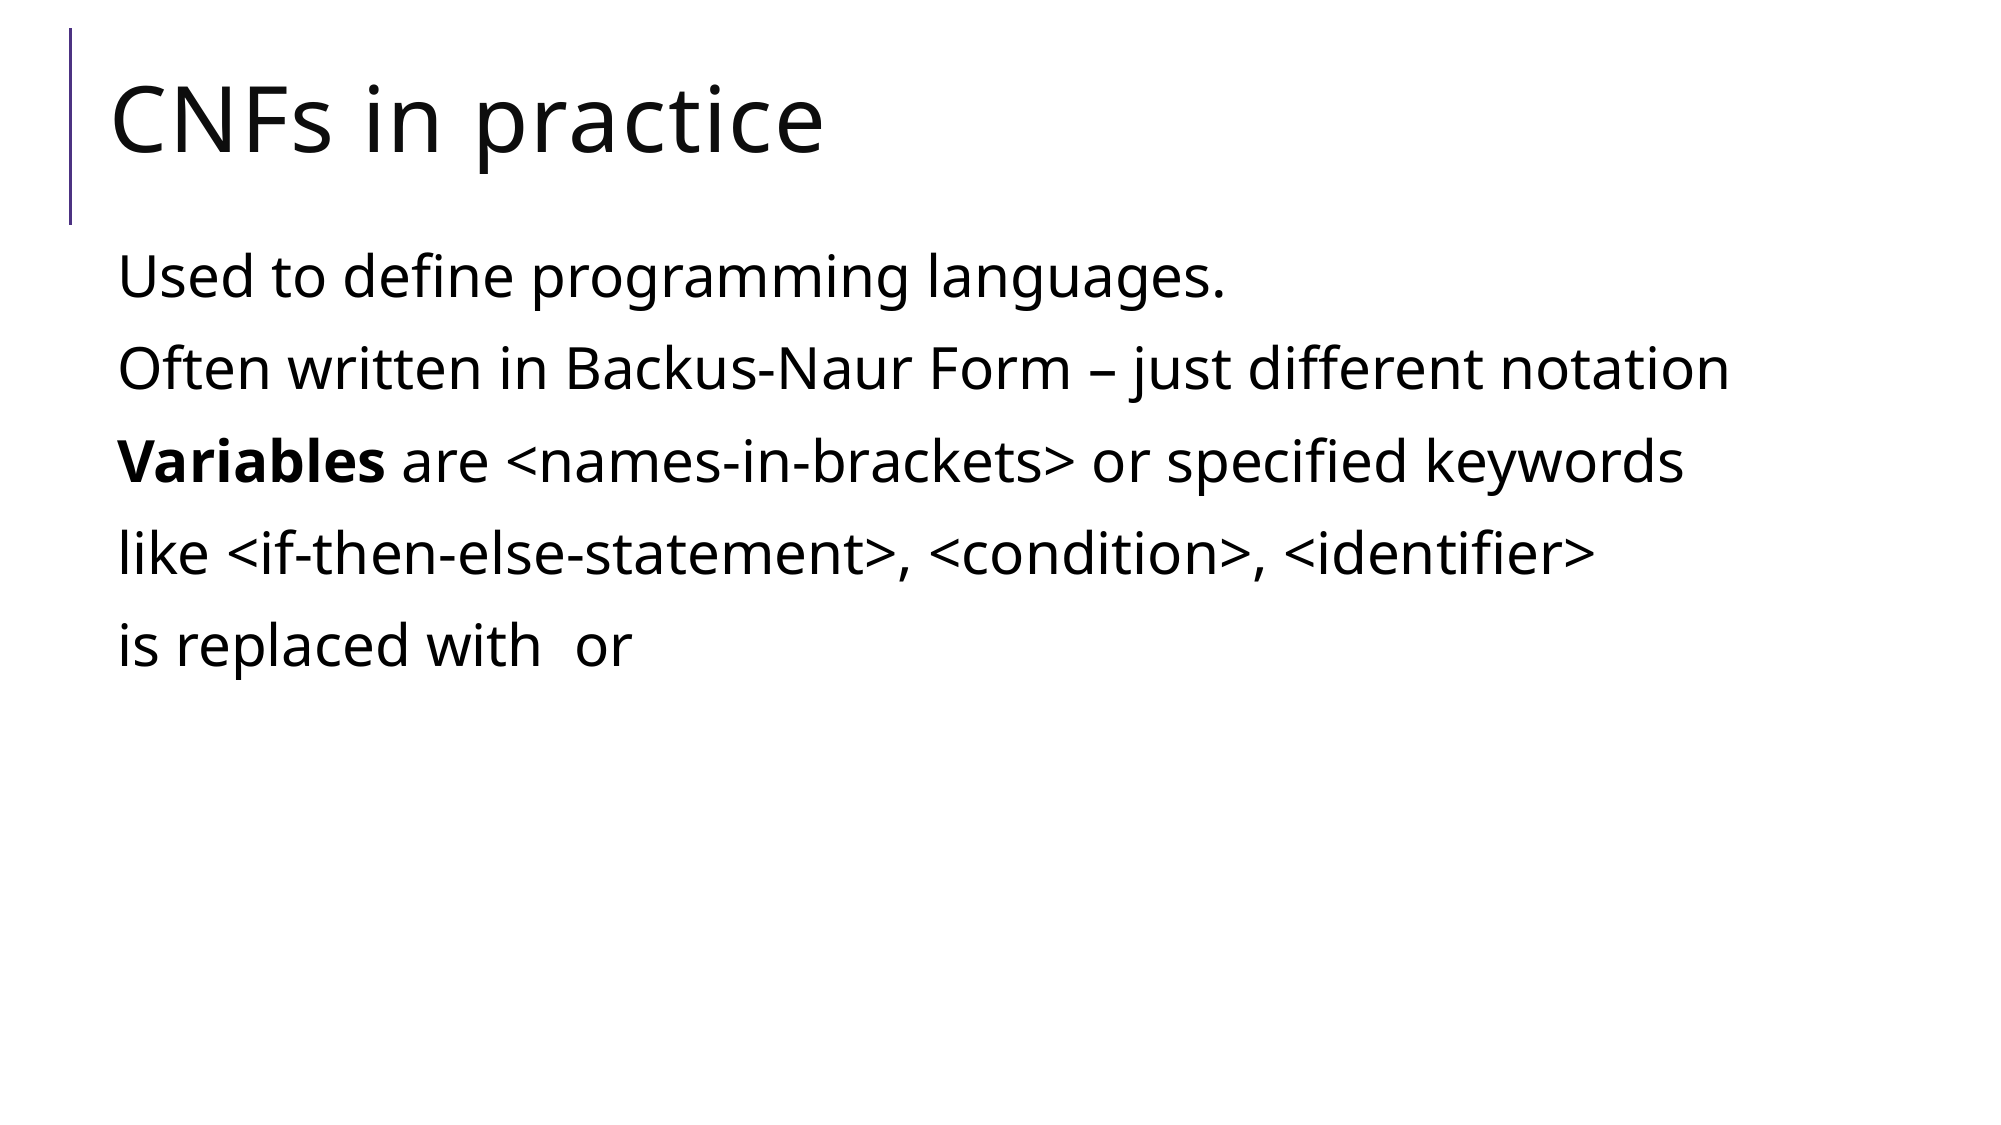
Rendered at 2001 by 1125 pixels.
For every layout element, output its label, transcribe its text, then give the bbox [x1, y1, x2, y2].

title CNFs in practice [94, 43, 1930, 210]
